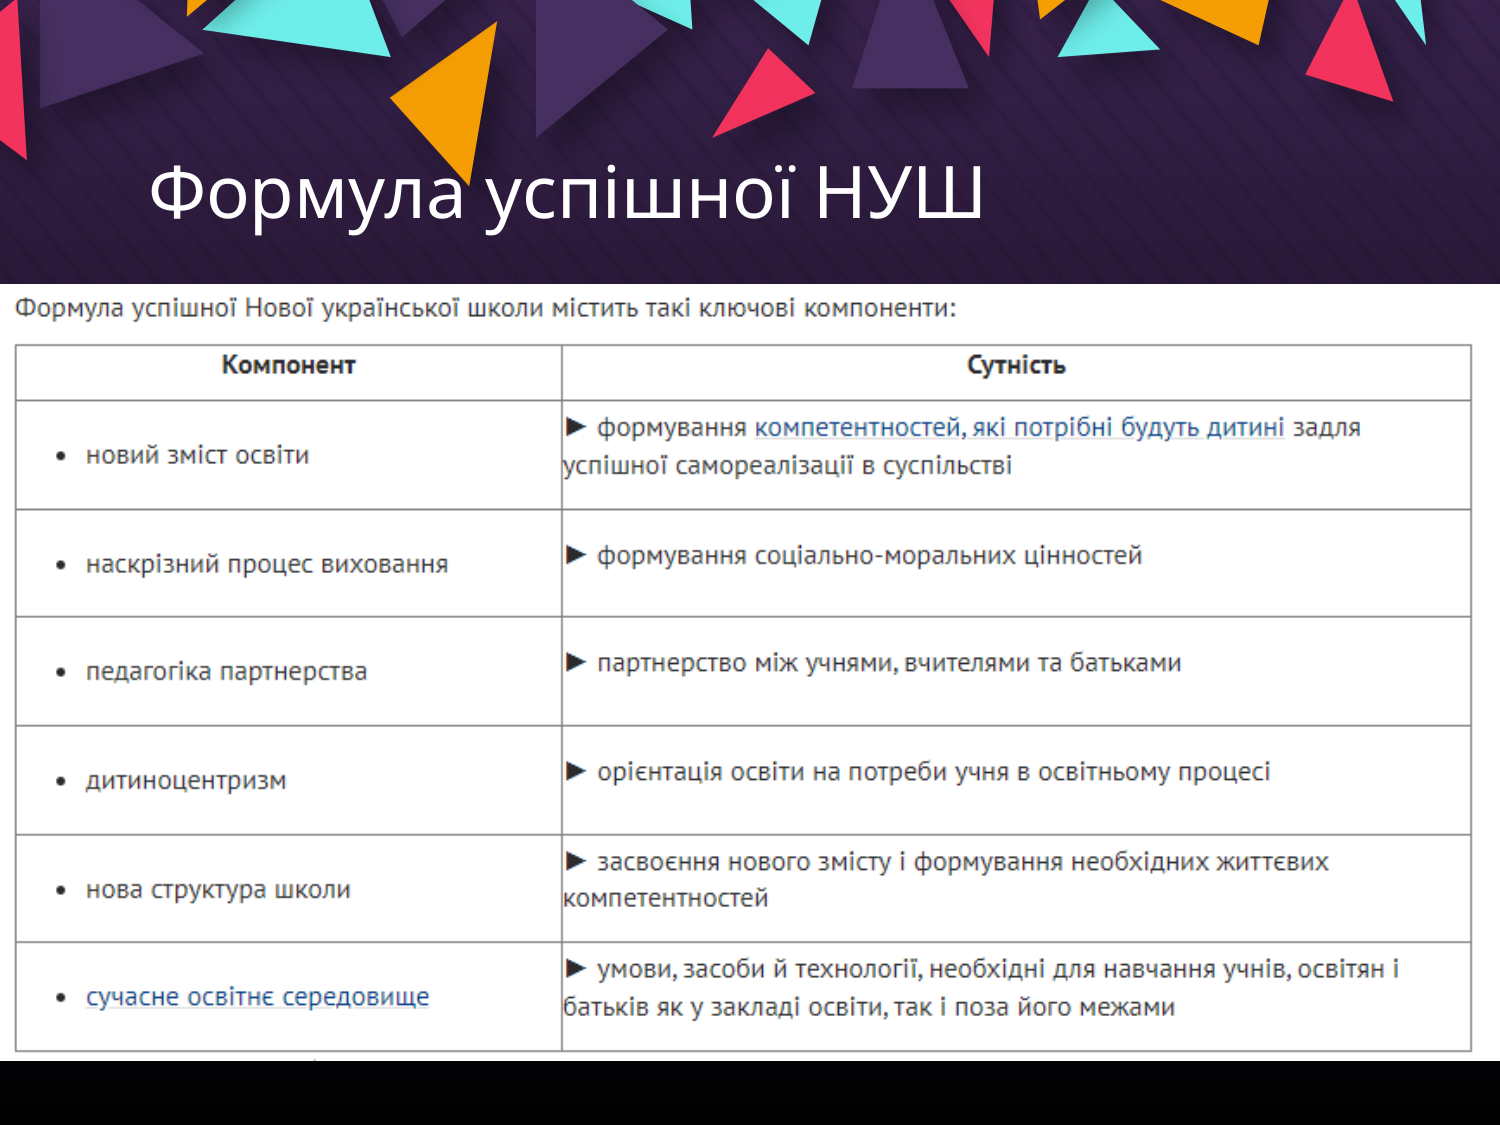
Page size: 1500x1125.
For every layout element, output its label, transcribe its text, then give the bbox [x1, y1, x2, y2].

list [0, 284, 1500, 1061]
title Формула успішної НУШ [133, 139, 1061, 245]
picture [0, 0, 1500, 284]
picture [0, 1061, 1500, 1125]
